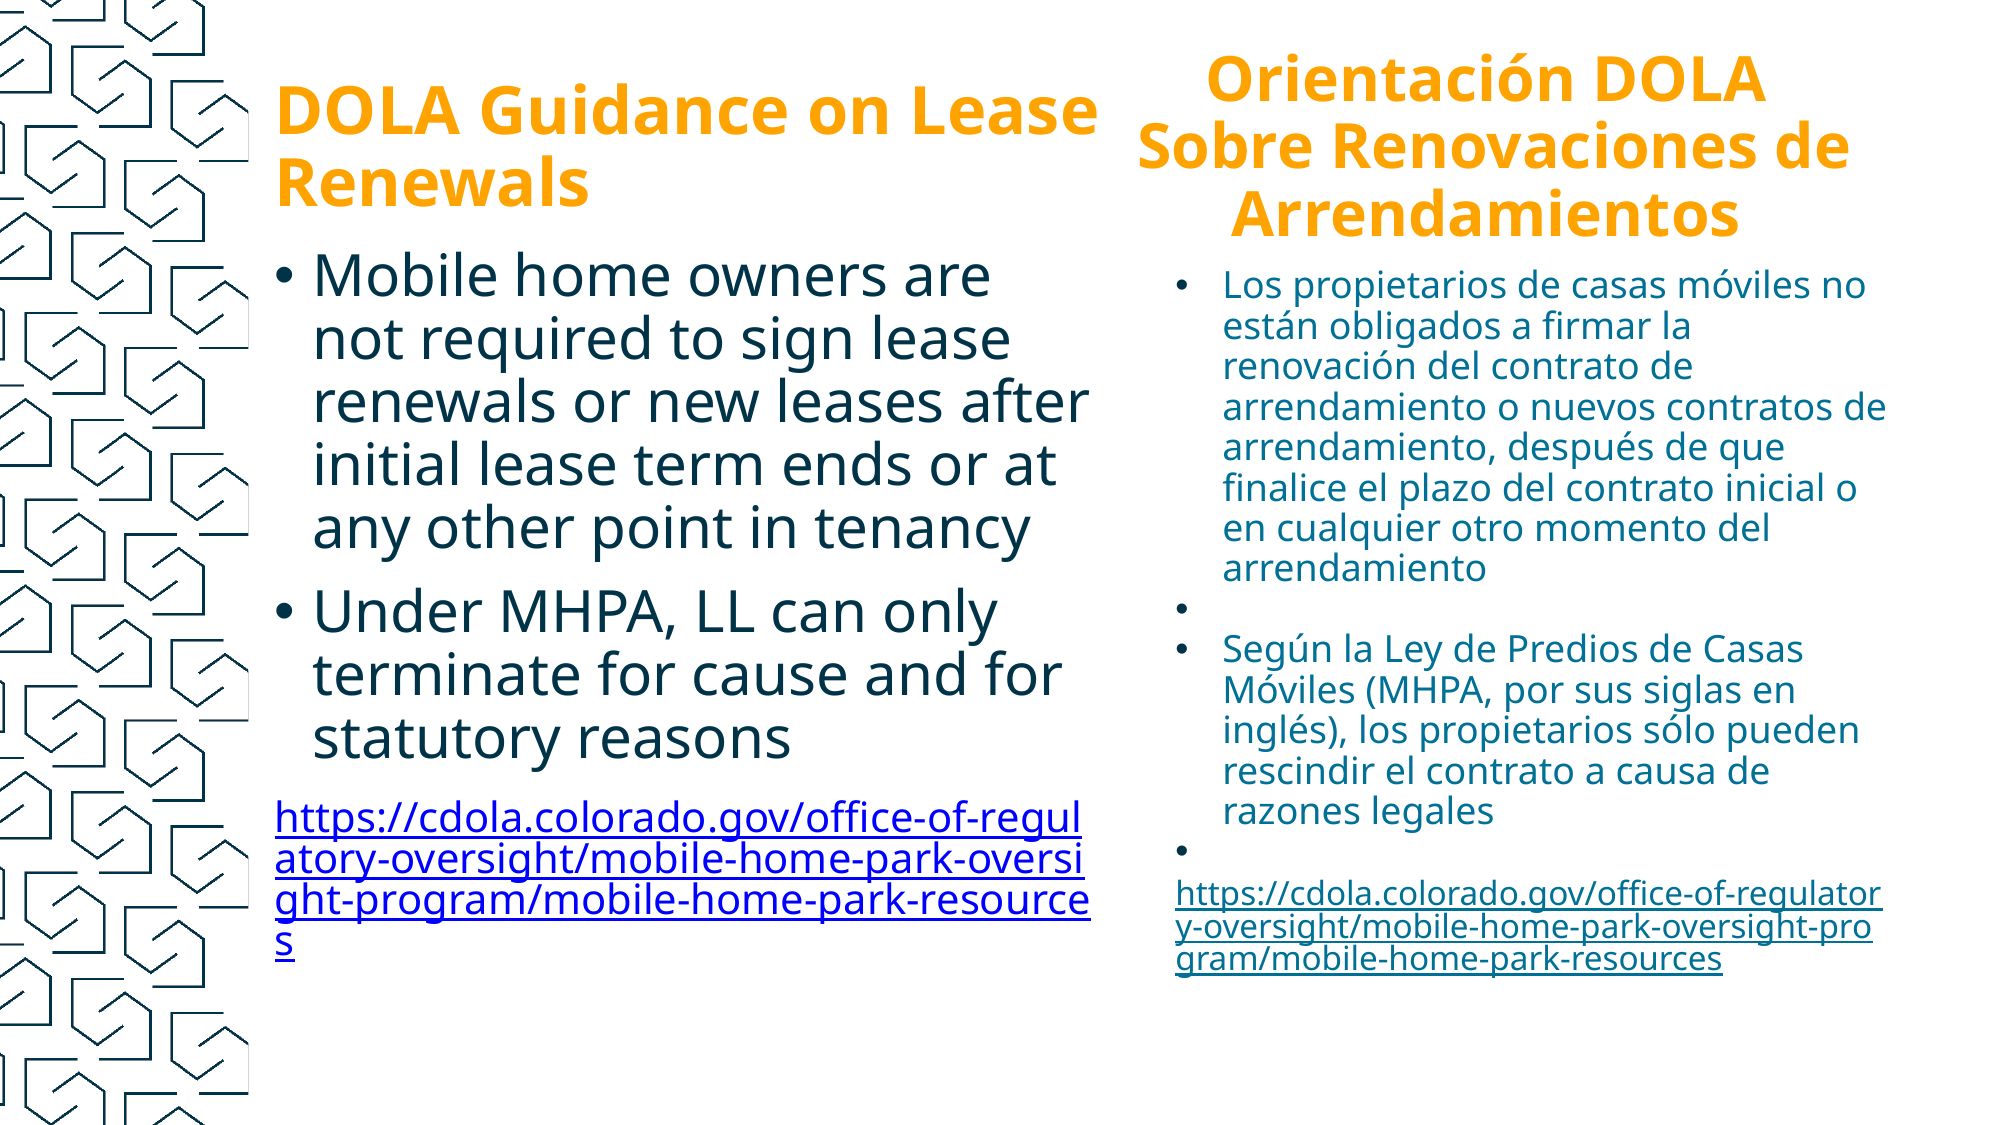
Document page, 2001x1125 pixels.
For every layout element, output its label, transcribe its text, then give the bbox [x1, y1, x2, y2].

text_box Orientación DOLA Sobre Renovaciones de Arrendamientos [1085, 27, 1904, 270]
text_box DOLA Guidance on Lease Renewals [259, 79, 1085, 155]
picture [0, 961, 48, 1023]
picture [0, 589, 48, 650]
picture [0, 775, 48, 836]
picture [0, 0, 249, 1125]
picture [0, 30, 48, 90]
picture [0, 402, 48, 463]
text_box Mobile home owners are not required to sign lease renewals or new leases after initial lease term ends or at any other point in tenancy Under MHPA, LL can only terminate for cause and for statutory reasons https://cdola.colorado.gov/office-of-regulatory-oversight/mobile-home-park-oversight-program/mobile-home-park-resources [259, 155, 1112, 1100]
text_box Los propietarios de casas móviles no están obligados a firmar la renovación del contrato de arrendamiento o nuevos contratos de arrendamiento, después de que finalice el plazo del contrato inicial o en cualquier otro momento del arrendamiento Según la Ley de Predios de Casas Móviles (MHPA, por sus siglas en inglés), los propietarios sólo pueden rescindir el contrato a causa de razones legales https://cdola.colorado.gov/office-of-regulatory-oversight/mobile-home-park-oversight-program/mobile-home-park-resources [1112, 270, 1904, 1100]
picture [0, 216, 48, 276]
picture [159, 1111, 198, 1125]
